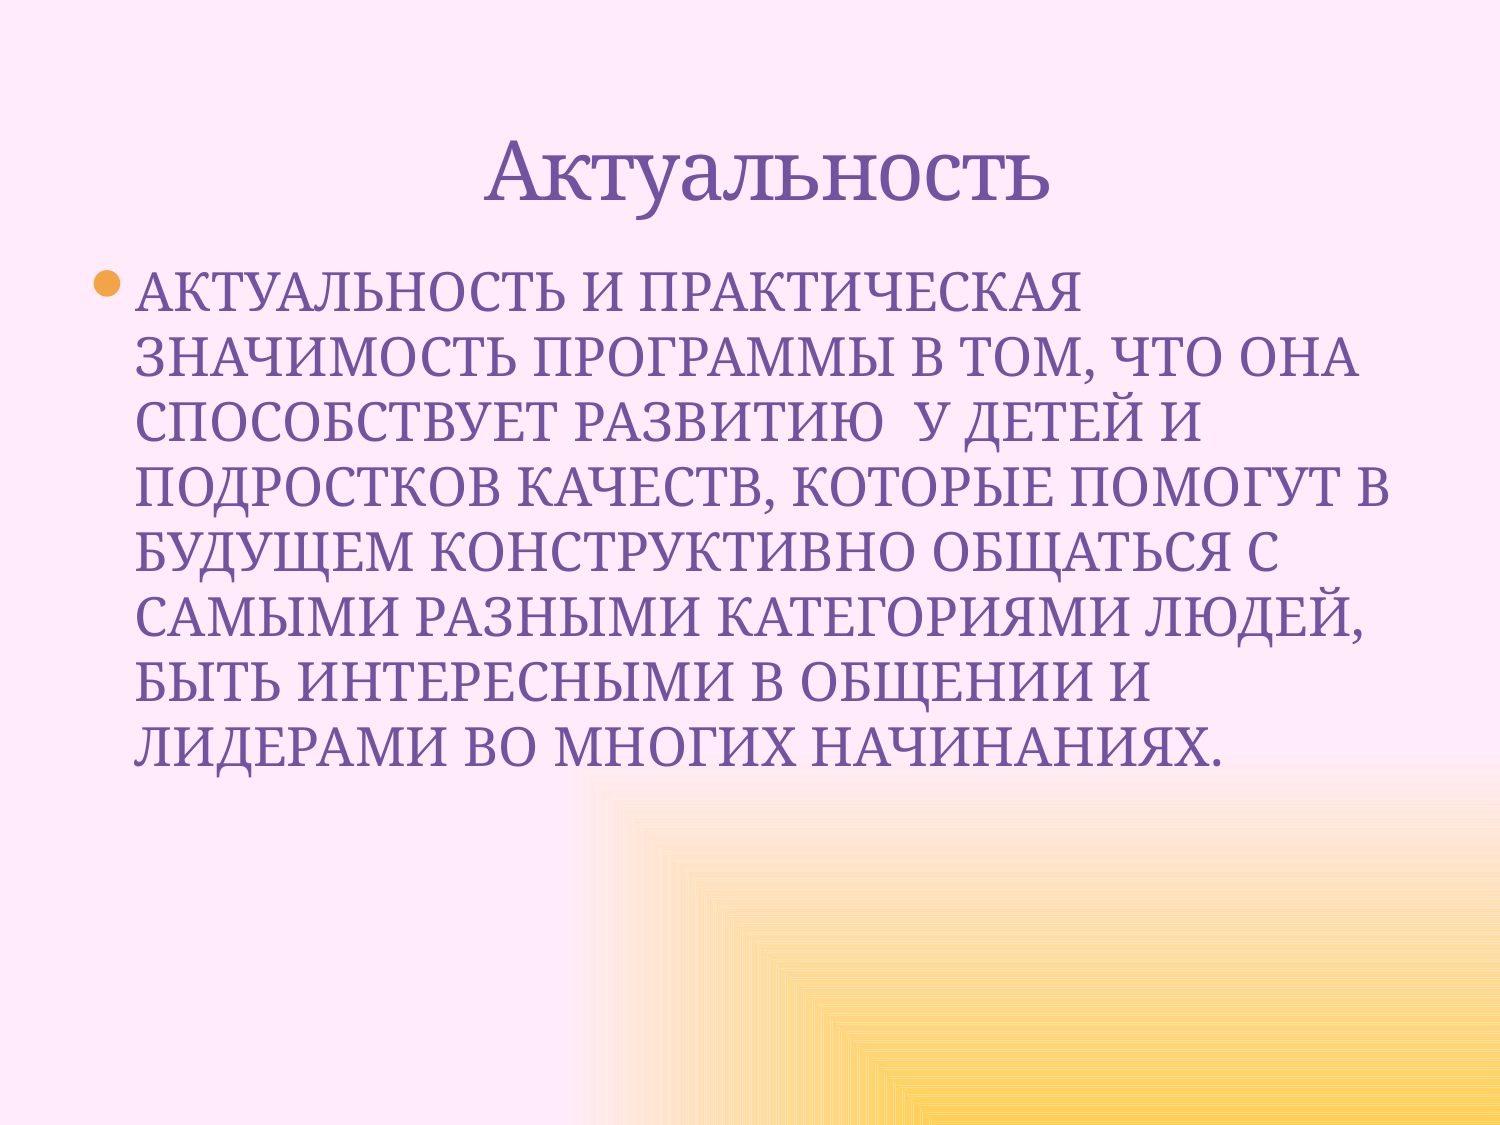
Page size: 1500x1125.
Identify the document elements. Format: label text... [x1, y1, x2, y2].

title Актуальность [74, 24, 1425, 225]
list АКТУАЛЬНОСТЬ И ПРАКТИЧЕСКАЯ ЗНАЧИМОСТЬ ПРОГРАММЫ В ТОМ, ЧТО ОНА СПОСОБСТВУЕТ РАЗВИТИЮ У ДЕТЕЙ И ПОДРОСТКОВ КАЧЕСТВ, КОТОРЫЕ ПОМОГУТ В БУДУЩЕМ КОНСТРУКТИВНО ОБЩАТЬСЯ С САМЫМИ РАЗНЫМИ КАТЕГОРИЯМИ ЛЮДЕЙ, БЫТЬ ИНТЕРЕСНЫМИ В ОБЩЕНИИ И ЛИДЕРАМИ ВО МНОГИХ НАЧИНАНИЯХ. [75, 249, 1425, 1000]
